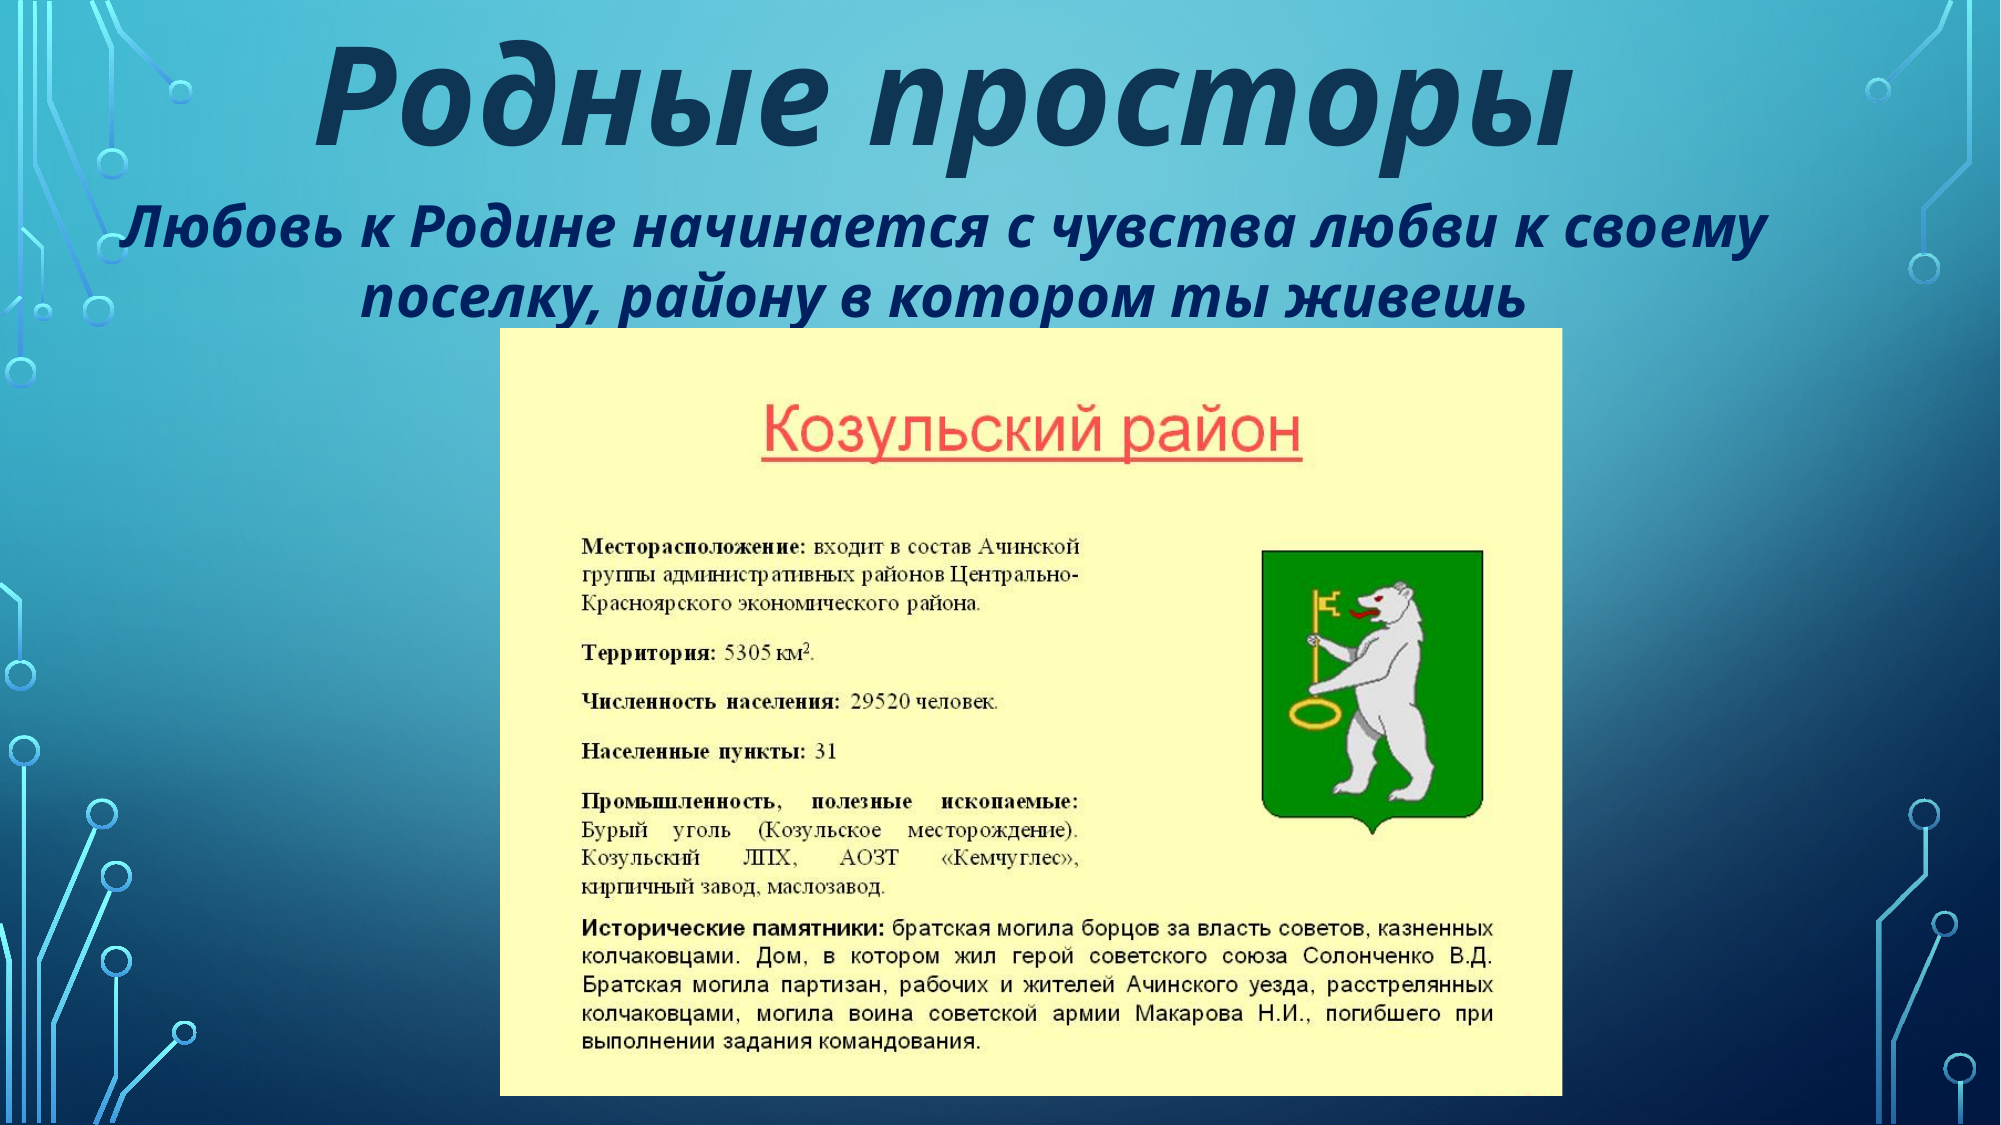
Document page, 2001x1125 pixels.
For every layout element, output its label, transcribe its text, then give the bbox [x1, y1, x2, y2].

text_box Любовь к Родине начинается с чувства любви к своему поселку, району в котором ты живешь [42, 181, 1847, 337]
text_box Родные просторы [174, 0, 1715, 181]
picture [499, 327, 1563, 1096]
